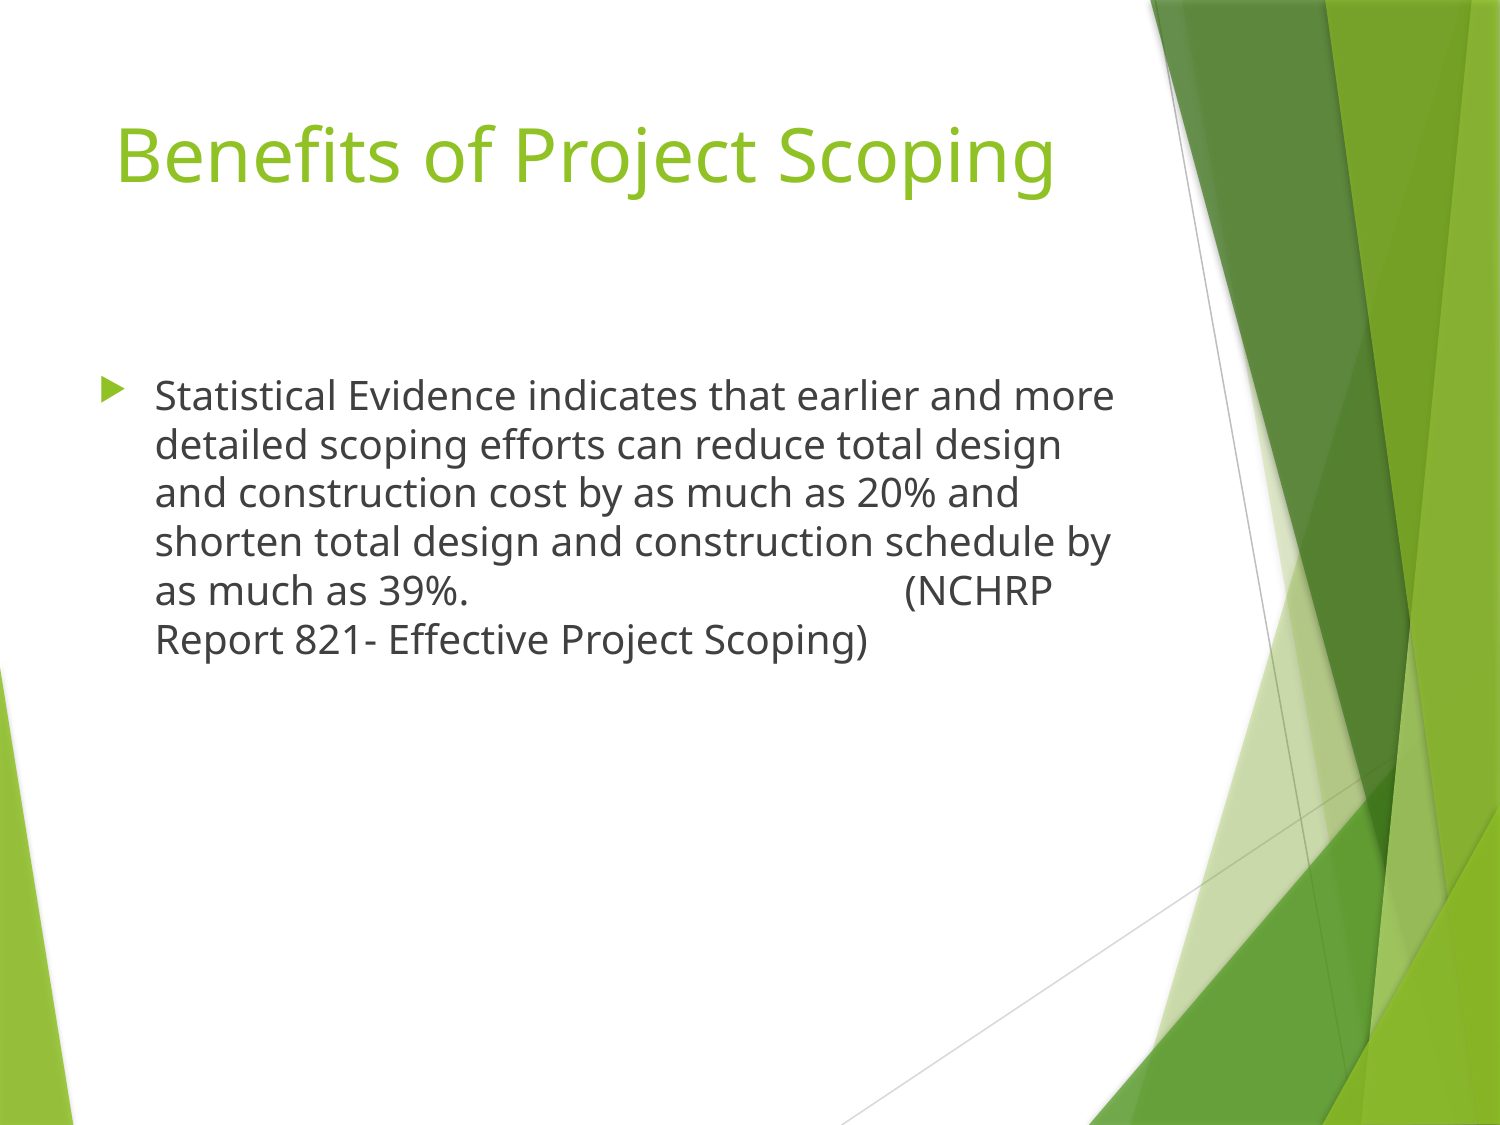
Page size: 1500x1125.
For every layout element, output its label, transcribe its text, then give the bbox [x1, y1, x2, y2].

title Benefits of Project Scoping [99, 99, 1142, 317]
list Statistical Evidence indicates that earlier and more detailed scoping efforts can reduce total design and construction cost by as much as 20% and shorten total design and construction schedule by as much as 39%. (NCHRP Report 821- Effective Project Scoping) [83, 361, 1141, 840]
